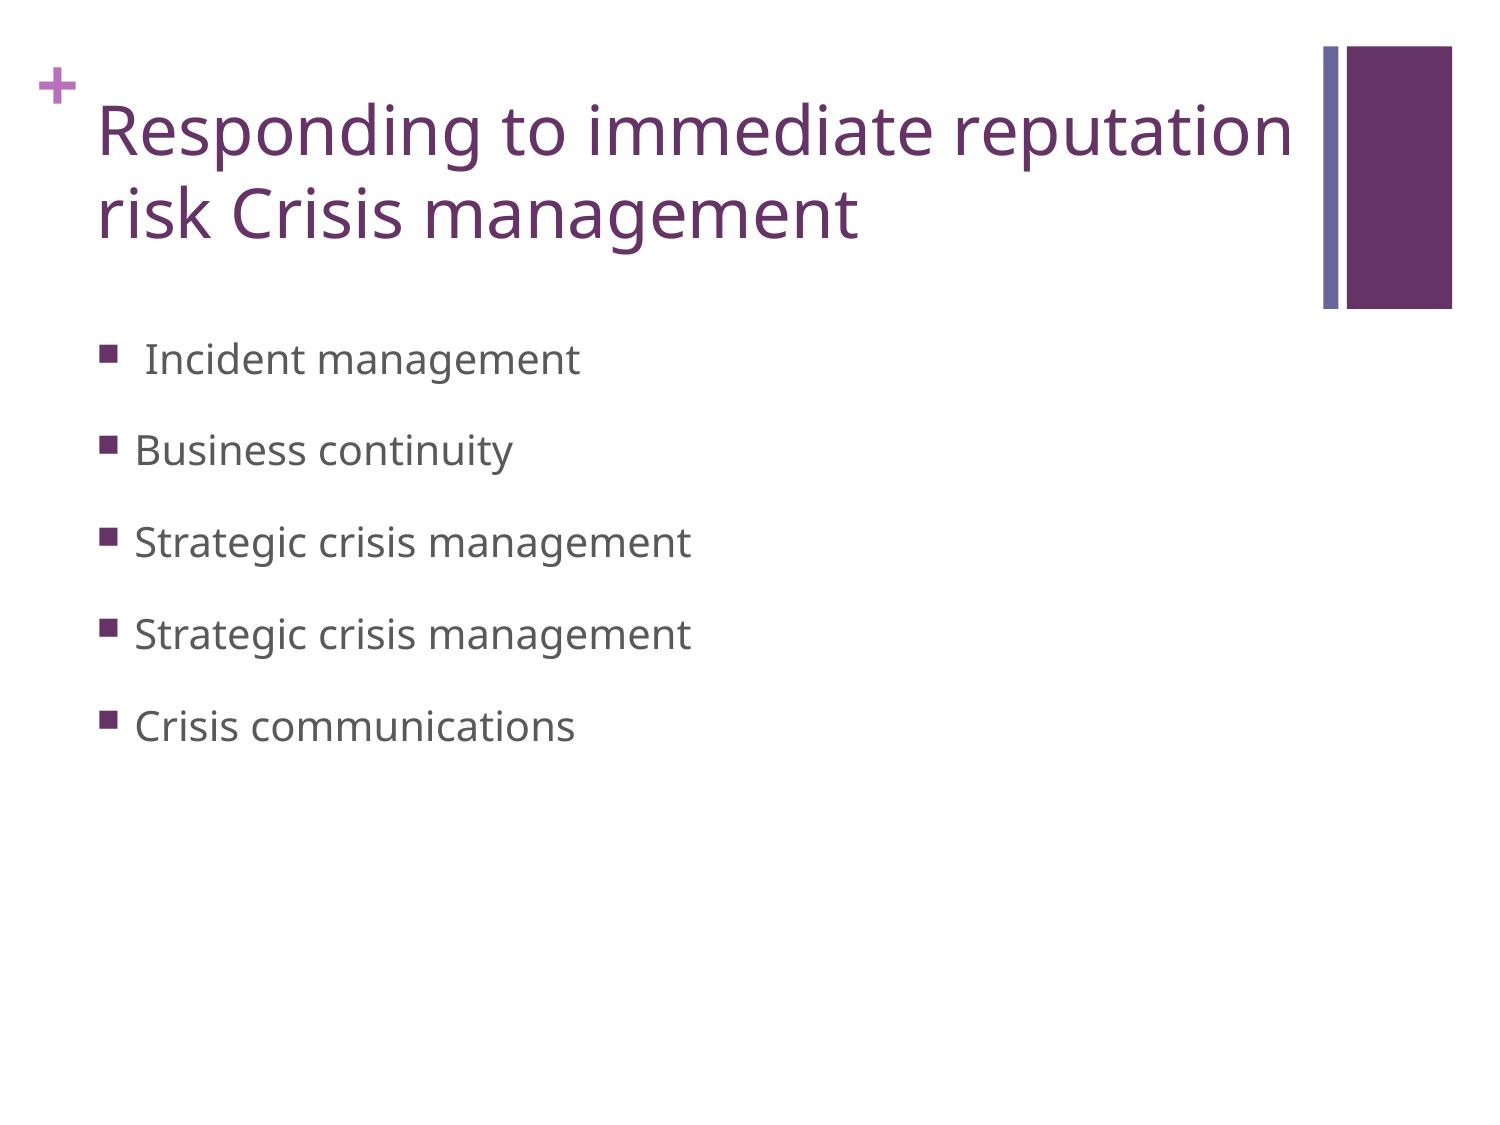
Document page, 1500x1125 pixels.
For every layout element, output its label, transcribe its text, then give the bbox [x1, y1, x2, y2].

title Responding to immediate reputation risk Crisis management [81, 79, 1322, 263]
list Incident management Business continuity Strategic crisis management Strategic crisis management Crisis communications [81, 324, 1322, 1005]
